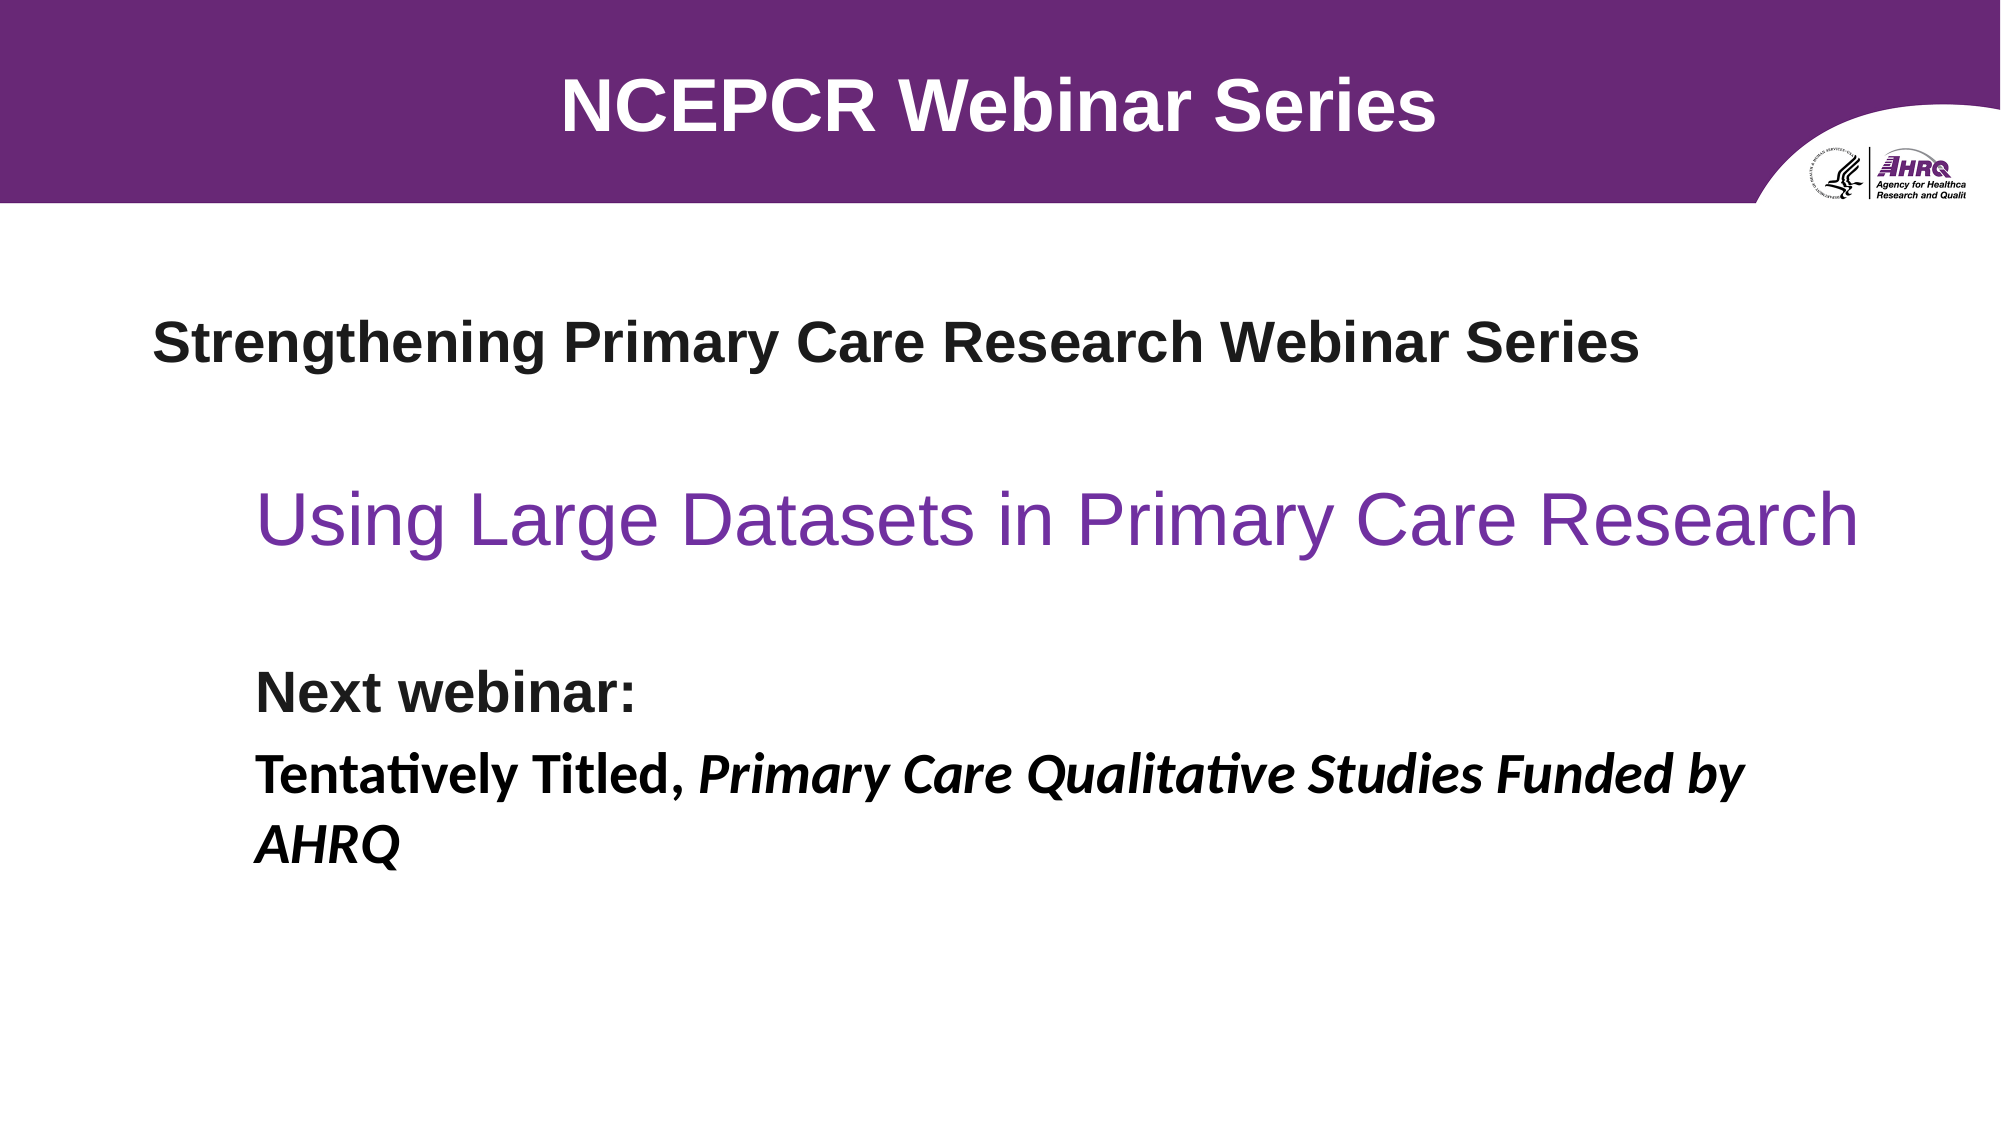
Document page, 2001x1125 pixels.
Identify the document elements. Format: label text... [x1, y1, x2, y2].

picture [0, 0, 2001, 1125]
title NCEPCR Webinar Series [116, 21, 1884, 181]
list Strengthening Primary Care Research Webinar Series Using Large Datasets in Primary Care Research Next webinar: Tentatively Titled, Primary Care Qualitative Studies Funded by AHRQ [137, 296, 1884, 1039]
